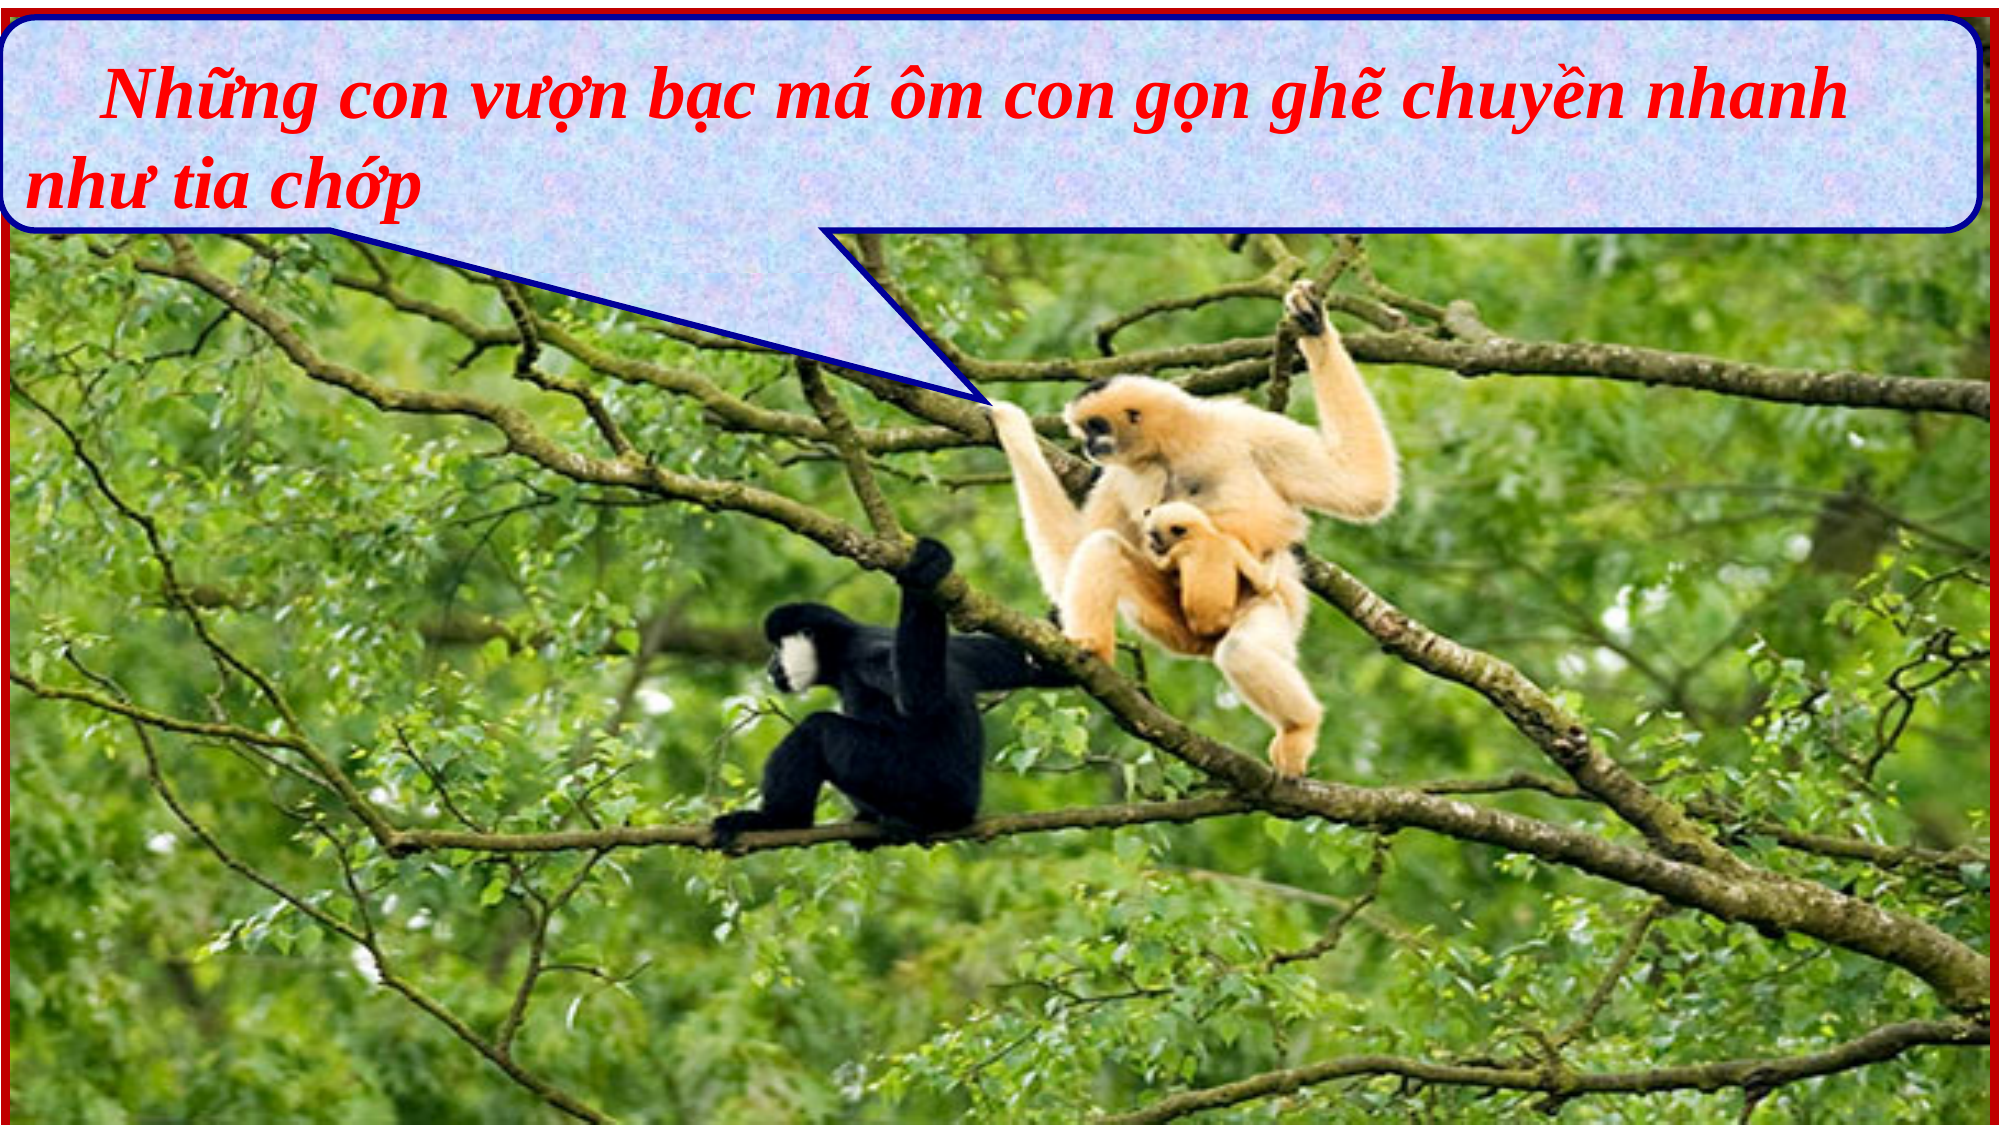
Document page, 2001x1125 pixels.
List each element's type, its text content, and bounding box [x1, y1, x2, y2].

text_box Những con vượn bạc má ôm con gọn ghẽ chuyền nhanh như tia chớp [0, 26, 10, 222]
picture [10, 17, 1990, 1125]
